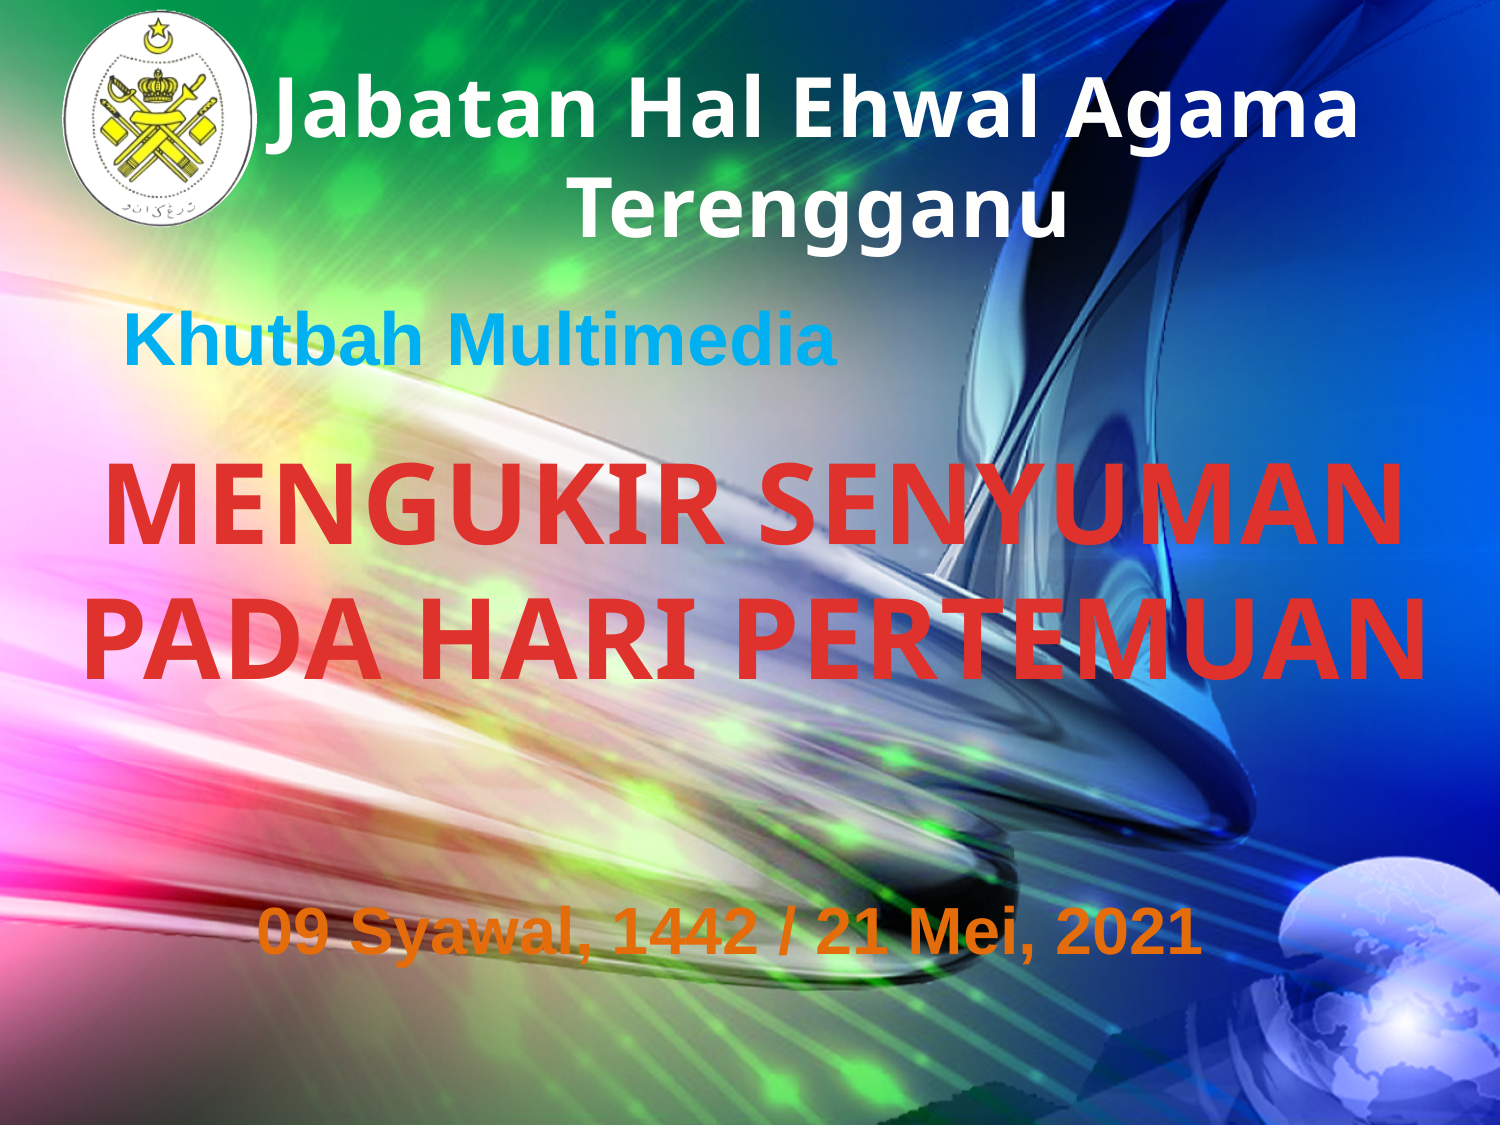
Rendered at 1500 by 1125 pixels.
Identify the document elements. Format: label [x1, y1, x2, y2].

picture [0, 0, 1500, 1125]
text_box [49, 0, 270, 238]
